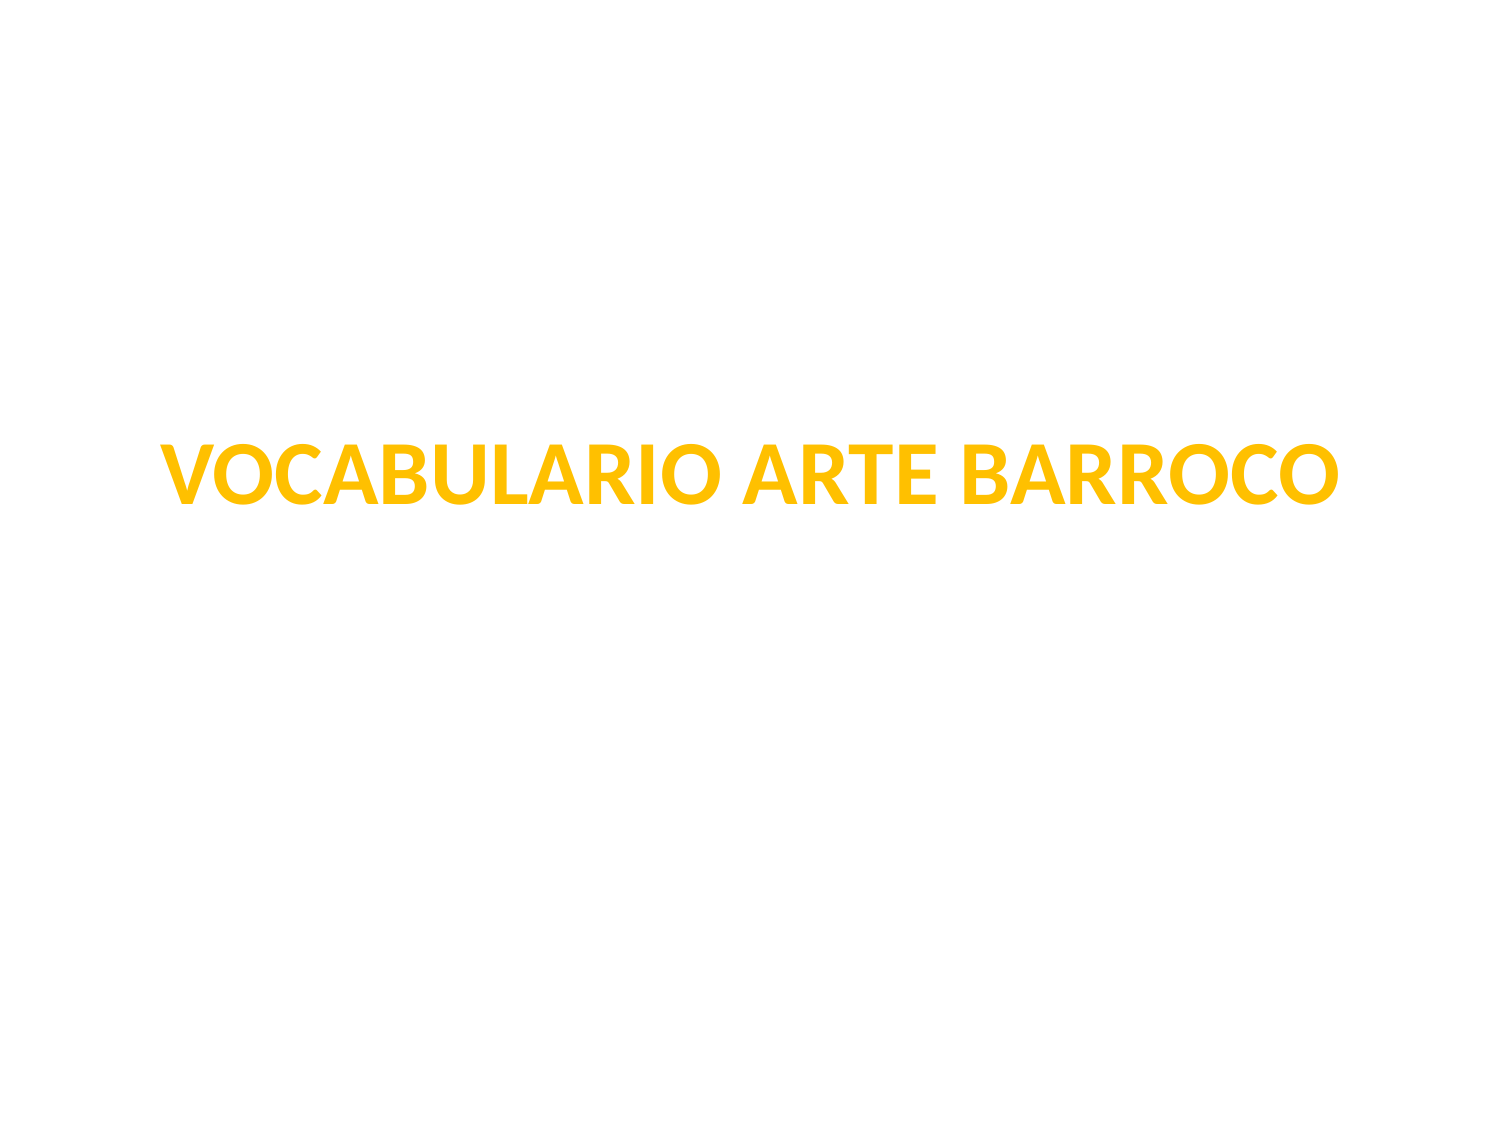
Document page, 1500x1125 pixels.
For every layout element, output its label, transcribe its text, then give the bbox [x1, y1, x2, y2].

title VOCABULARIO ARTE BARROCO [88, 385, 1414, 660]
